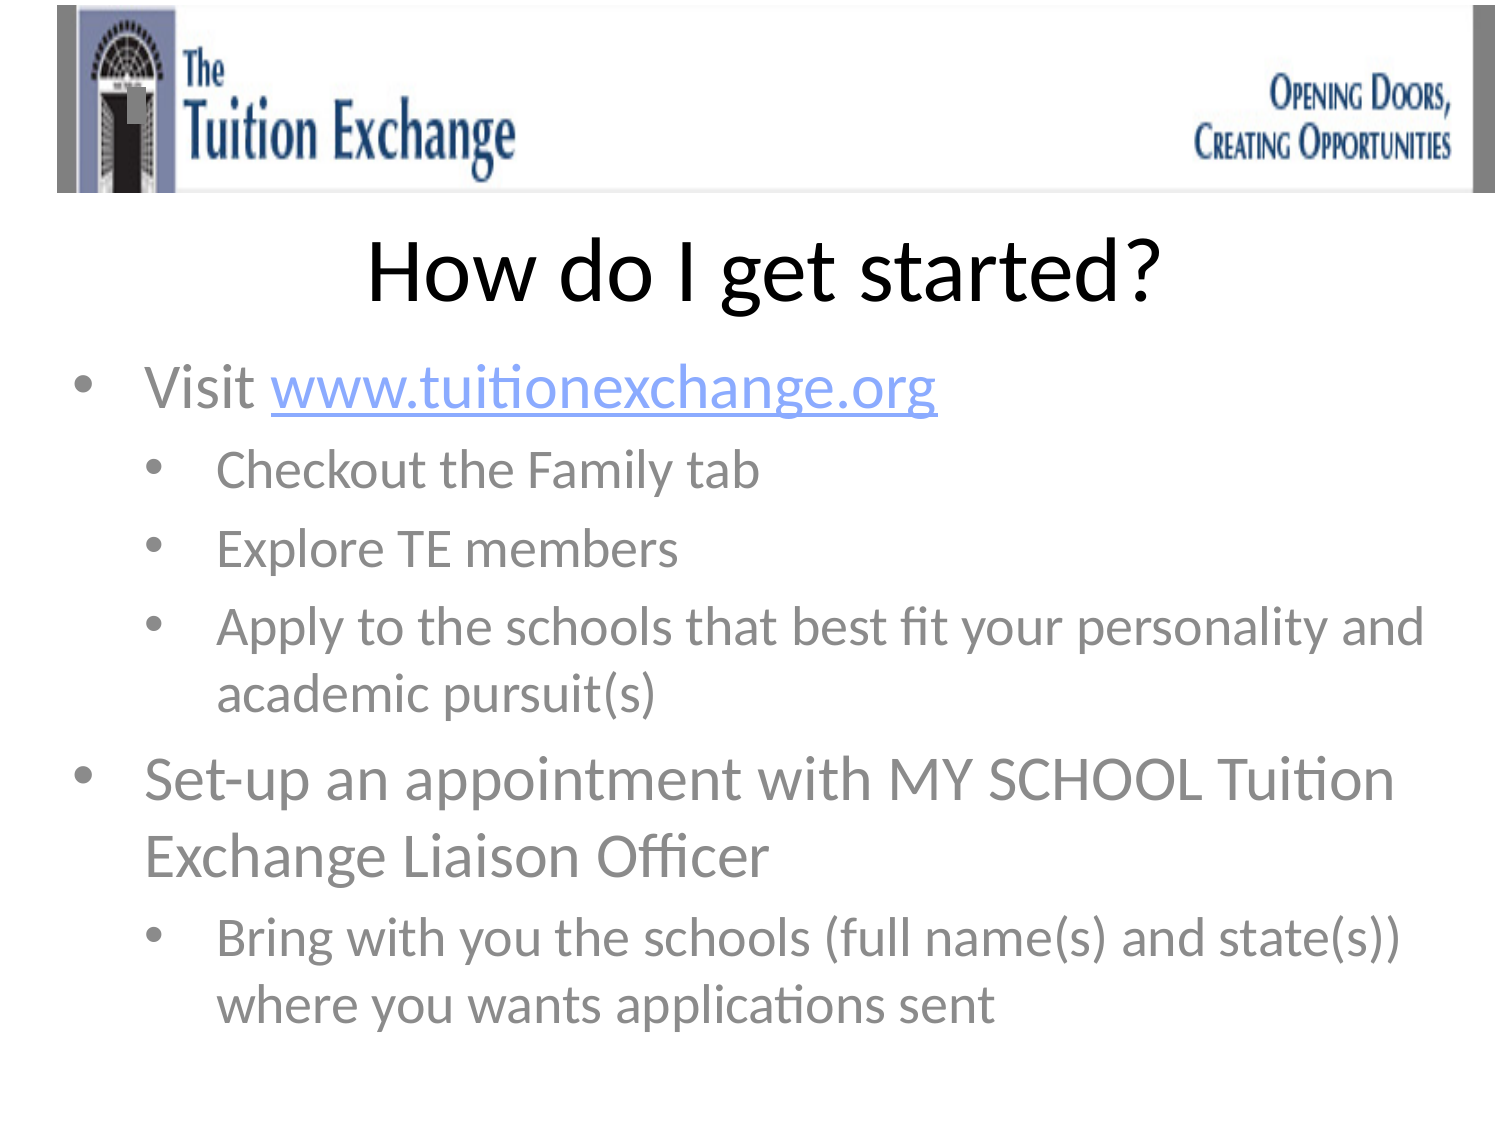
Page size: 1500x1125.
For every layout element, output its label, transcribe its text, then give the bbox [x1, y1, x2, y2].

picture [56, 5, 1495, 194]
title How do I get started? [57, 199, 1475, 338]
subtitle Visit www.tuitionexchange.org Checkout the Family tab Explore TE members Apply to the schools that best fit your personality and academic pursuit(s) Set-up an appointment with MY SCHOOL Tuition Exchange Liaison Officer Bring with you the schools (full name(s) and state(s)) where you wants applications sent [57, 337, 1450, 1050]
